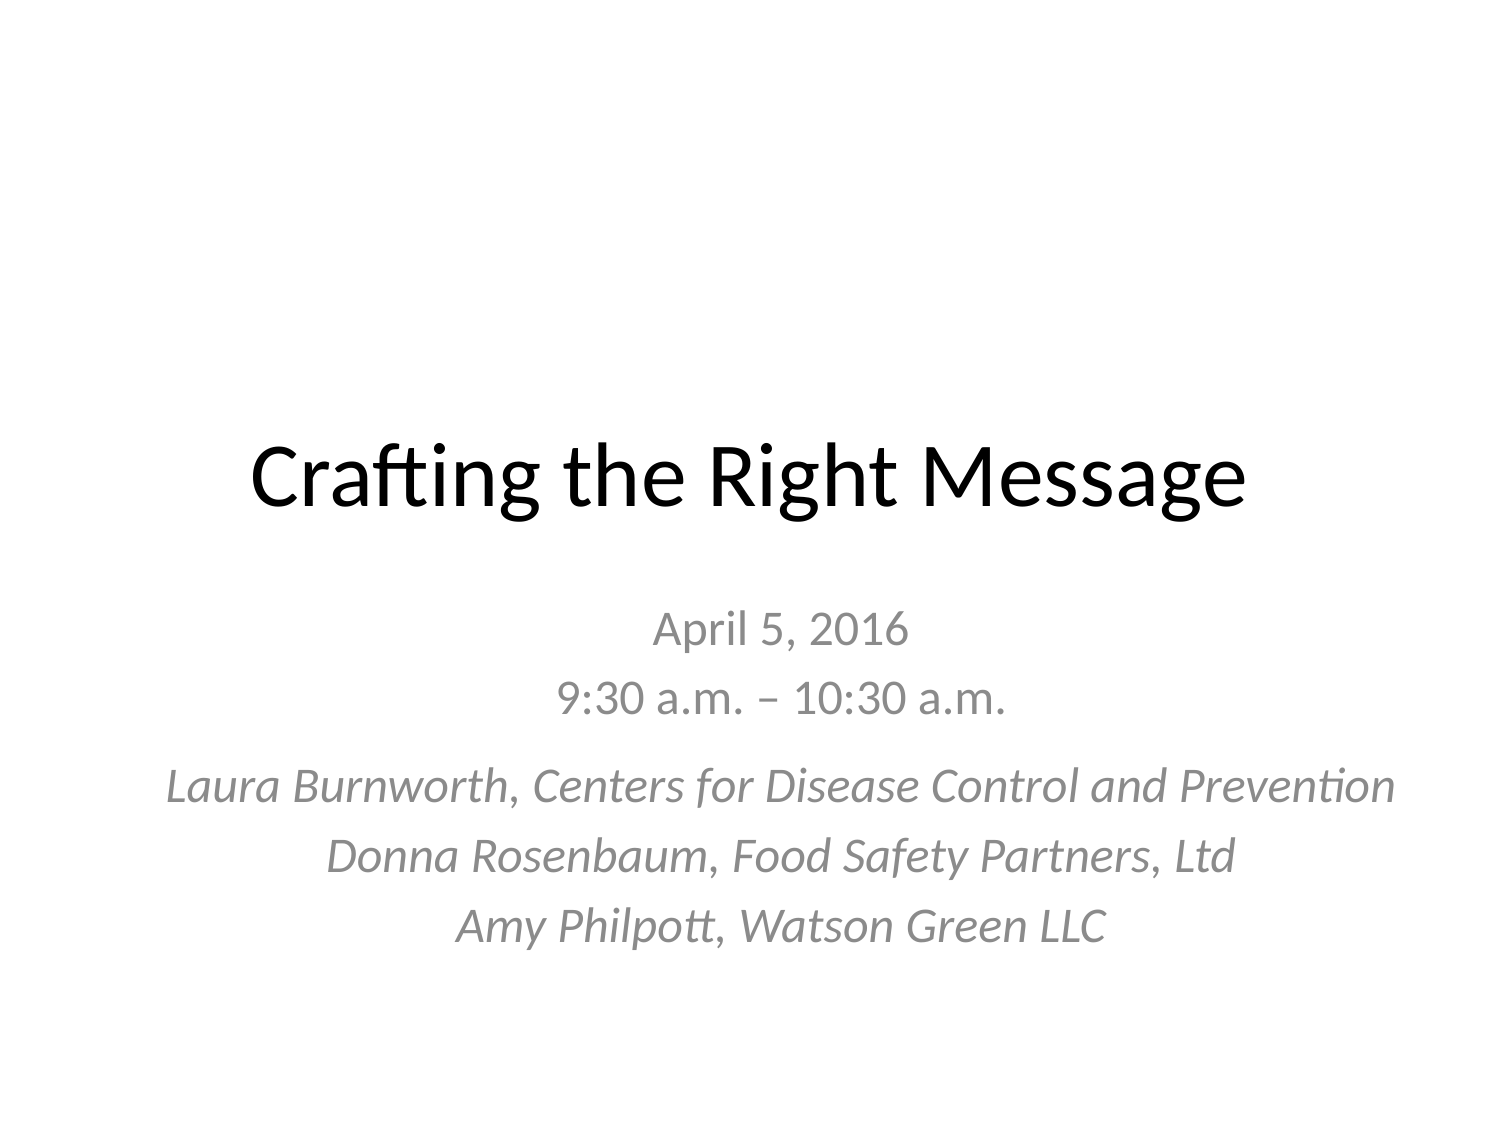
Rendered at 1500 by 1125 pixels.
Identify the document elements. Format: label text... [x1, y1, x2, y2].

title Crafting the Right Message [112, 349, 1388, 591]
subtitle April 5, 2016 9:30 a.m. – 10:30 a.m. Laura Burnworth, Centers for Disease Control and Prevention Donna Rosenbaum, Food Safety Partners, Ltd Amy Philpott, Watson Green LLC [150, 587, 1413, 988]
